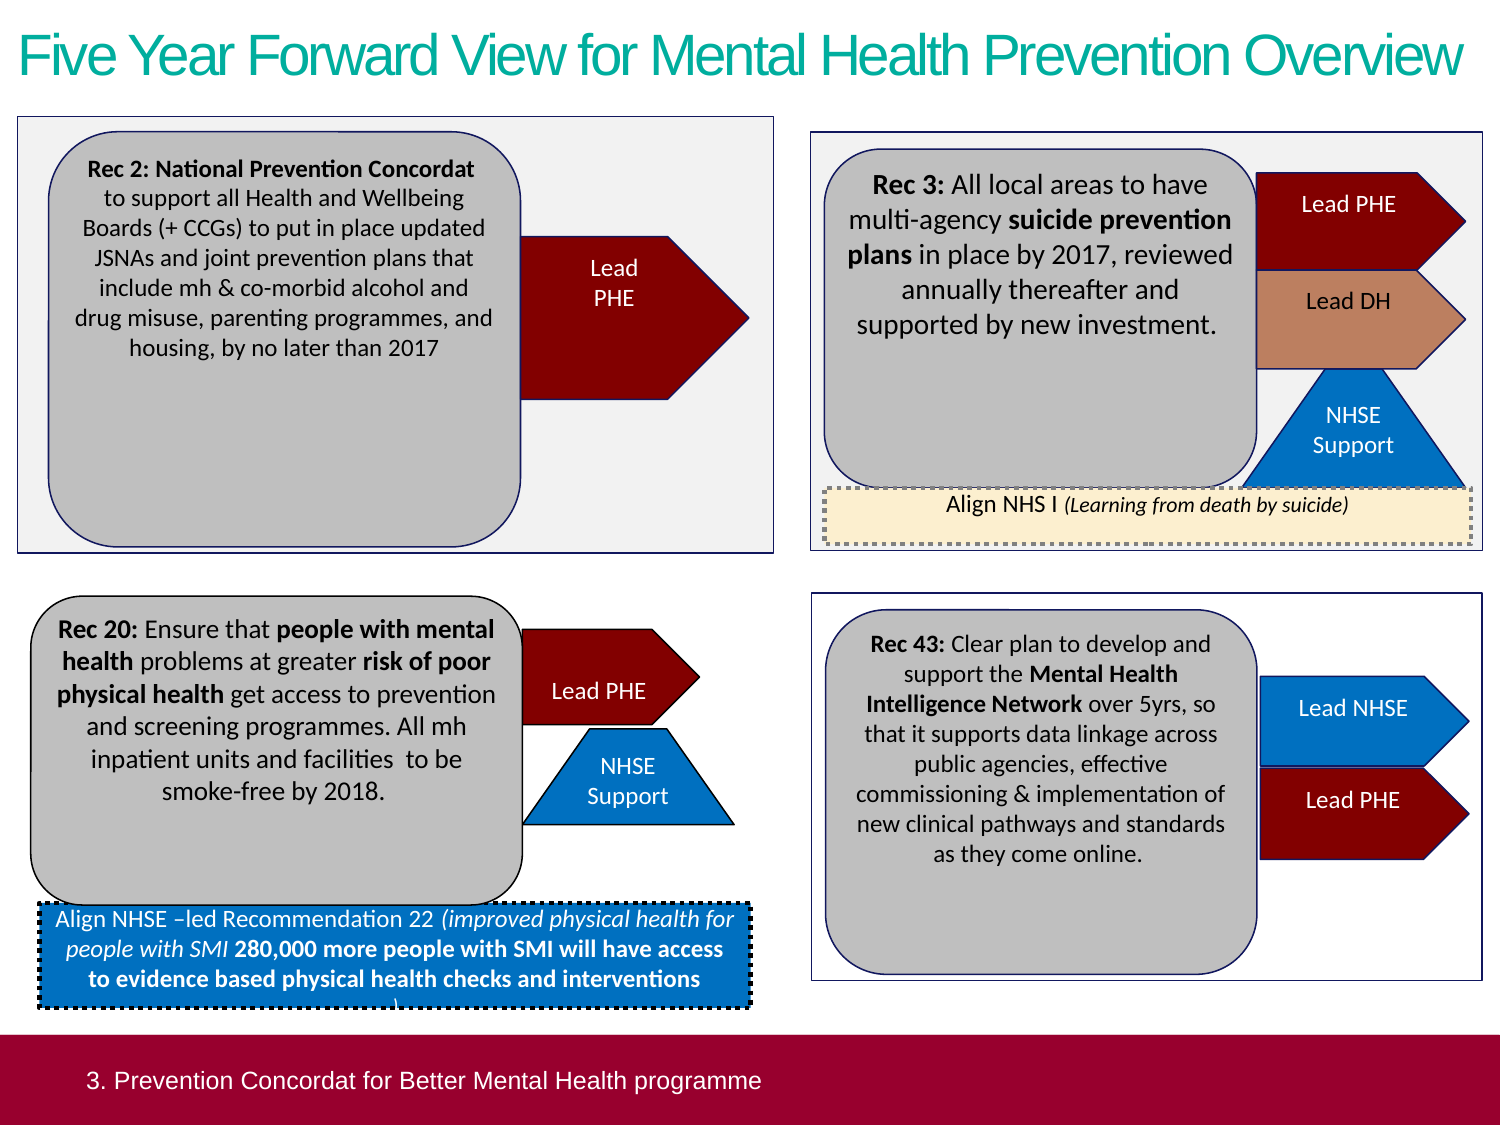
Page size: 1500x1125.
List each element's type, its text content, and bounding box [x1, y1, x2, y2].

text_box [17, 116, 774, 554]
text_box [810, 131, 1483, 551]
text_box 3. Prevention Concordat for Better Mental Health programme [0, 1034, 1499, 1125]
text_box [30, 595, 751, 1009]
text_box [811, 592, 1483, 981]
title Five Year Forward View for Mental Health Prevention Overview [17, 17, 1483, 124]
